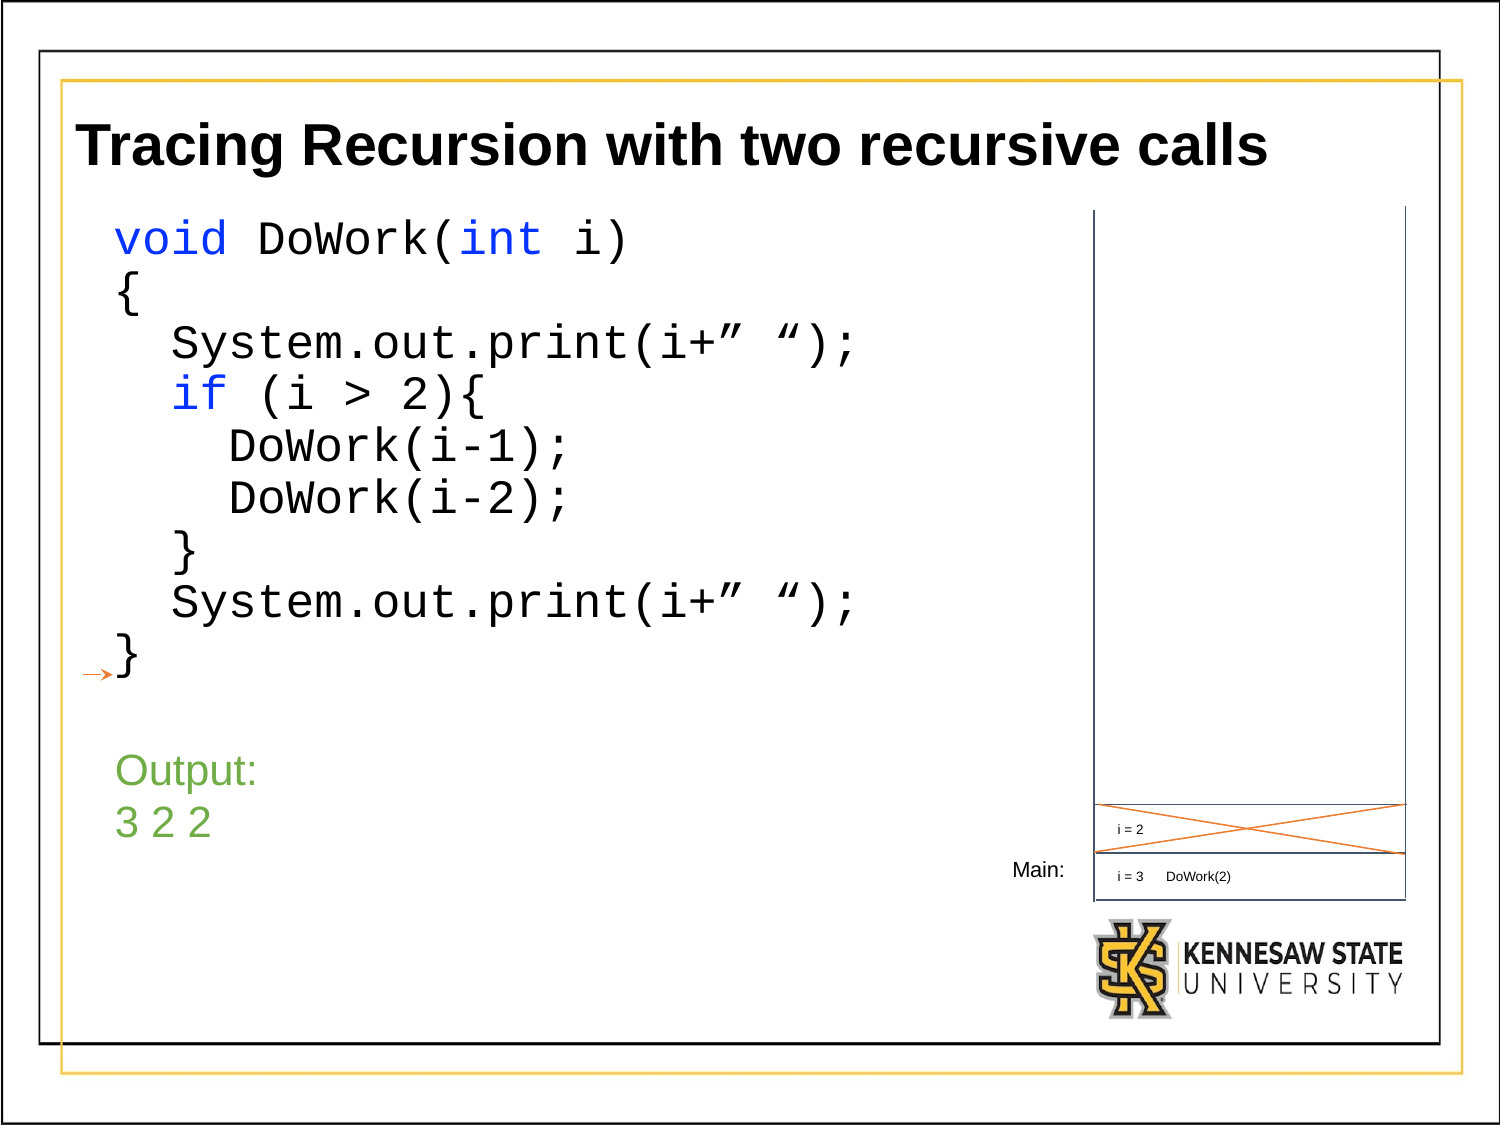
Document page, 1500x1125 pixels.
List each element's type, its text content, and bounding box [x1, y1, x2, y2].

title Tracing Recursion with two recursive calls [60, 83, 1442, 210]
text_box i = 3 DoWork(2) [1102, 864, 1401, 899]
picture [0, 0, 1500, 1125]
text_box Main: [997, 841, 1089, 898]
text_box Output: 3 2 2 [99, 726, 931, 1033]
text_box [1093, 804, 1405, 853]
list void DoWork(int i) { System.out.print(i+” “); if (i > 2){ DoWork(i-1); DoWork(i-2); } System.out.print(i+” “); } [98, 205, 918, 721]
